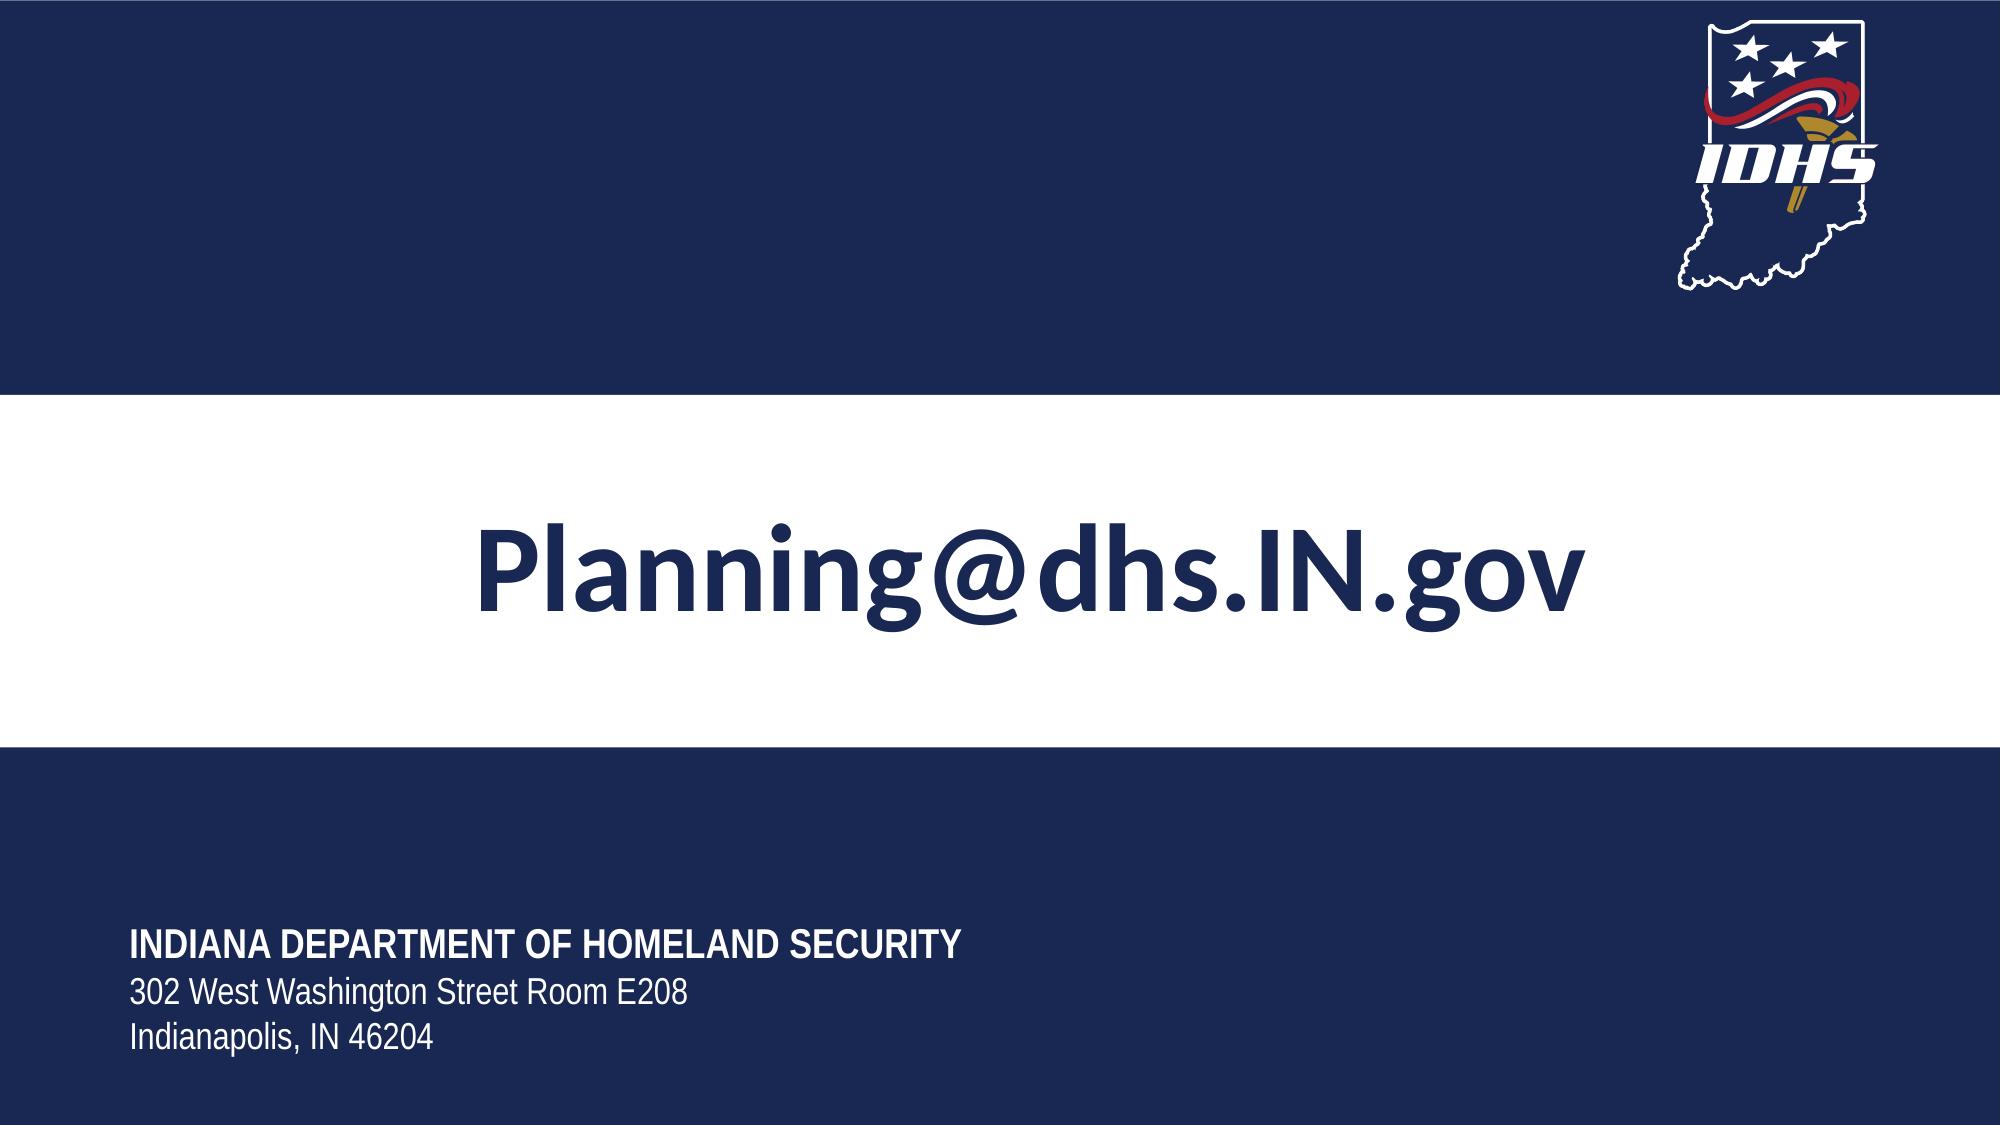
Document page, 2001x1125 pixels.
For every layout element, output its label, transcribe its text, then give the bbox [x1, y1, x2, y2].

text_box [0, 5, 2000, 394]
text_box [249, 354, 1750, 747]
text_box [0, 748, 2000, 1125]
picture [1657, 5, 1907, 305]
text_box Planning@dhs.IN.gov [459, 479, 1690, 644]
text_box {{2921 [0, 394, 2000, 748]
text_box INDIANA DEPARTMENT OF HOMELAND SECURITY 302 West Washington Street Room E208 Indianapolis, IN 46204 [114, 909, 1830, 1084]
